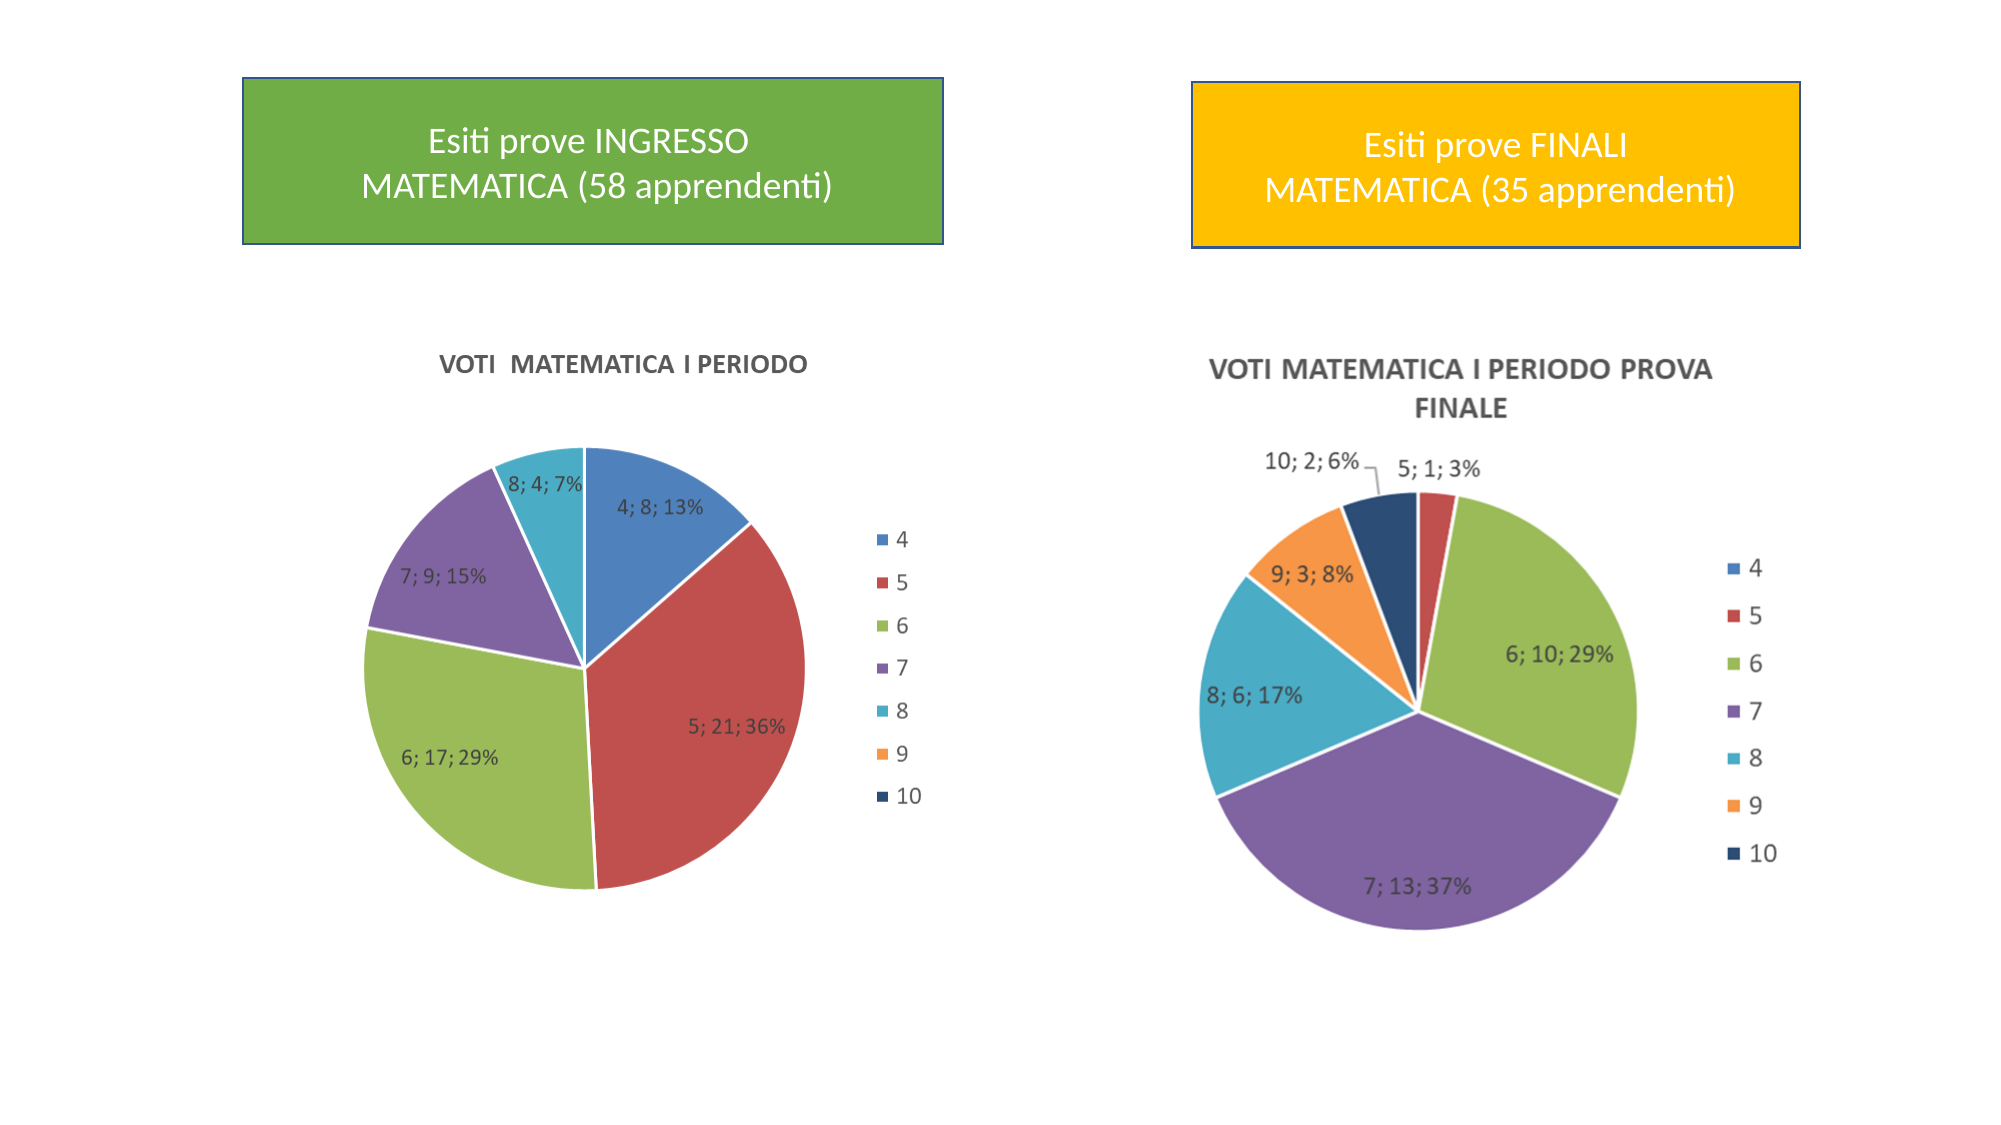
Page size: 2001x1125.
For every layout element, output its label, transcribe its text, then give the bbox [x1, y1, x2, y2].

picture [1121, 329, 1801, 993]
text_box Esiti prove FINALI MATEMATICA (35 apprendenti) [1191, 81, 1801, 249]
picture [303, 329, 944, 954]
text_box Esiti prove INGRESSO MATEMATICA (58 apprendenti) [242, 77, 944, 245]
